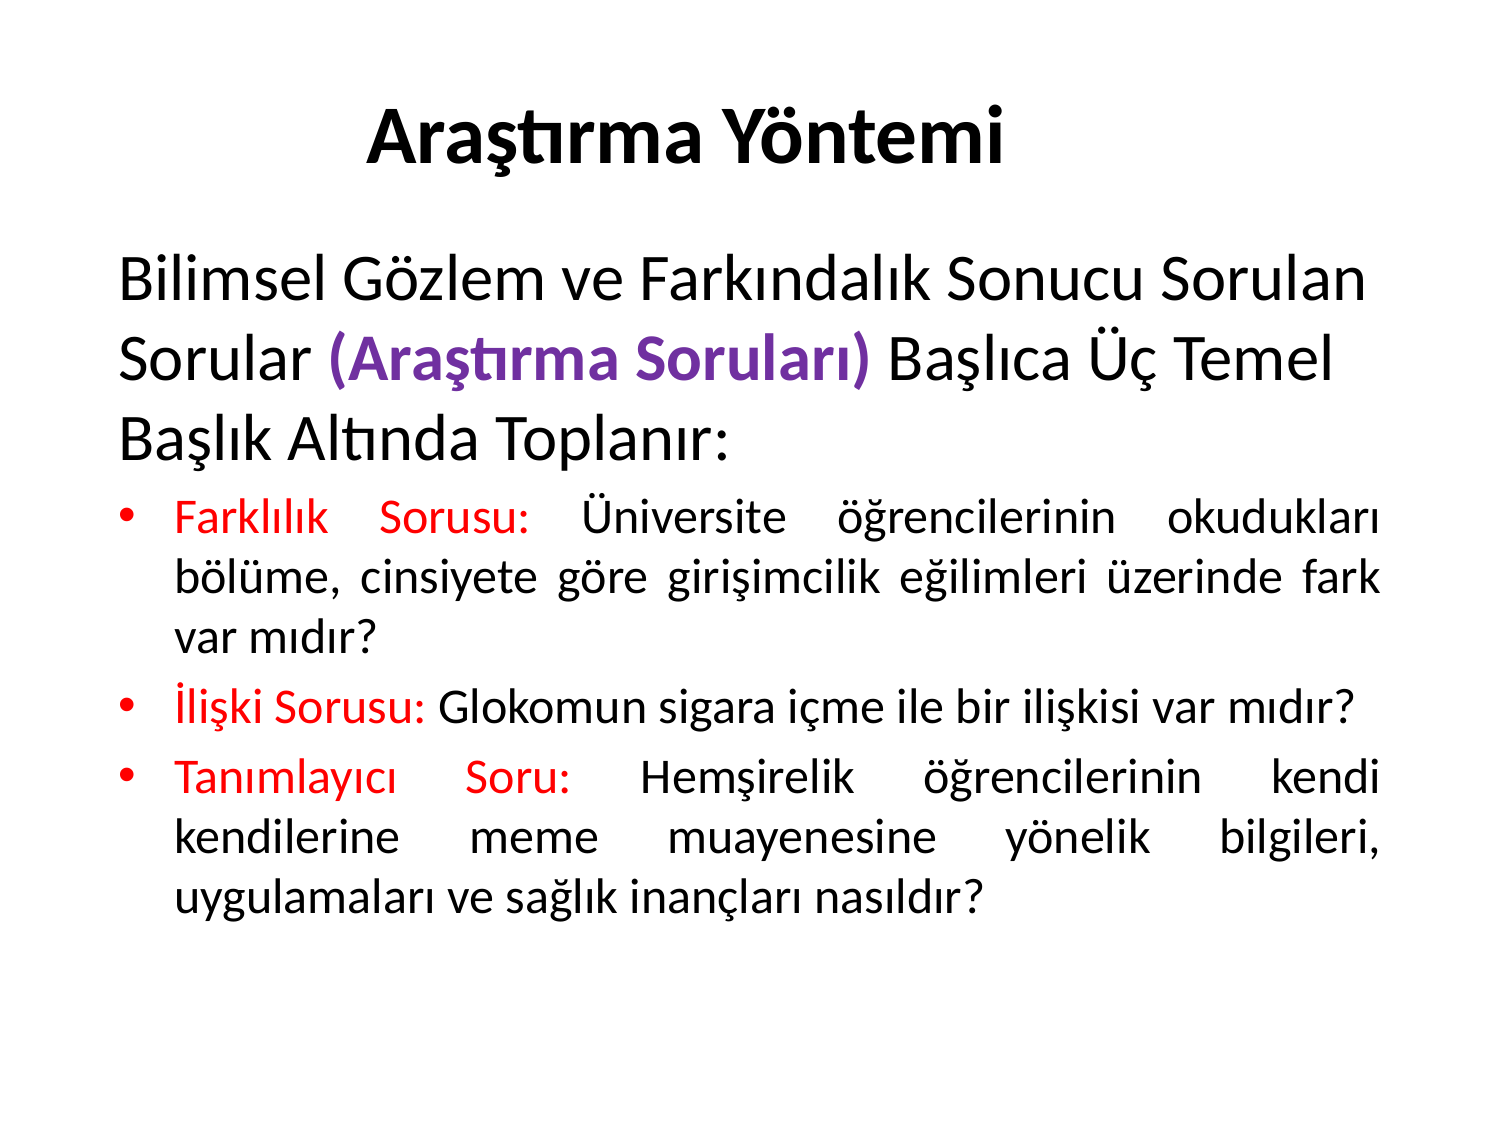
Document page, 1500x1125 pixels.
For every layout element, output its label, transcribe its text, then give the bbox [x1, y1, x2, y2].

title Araştırma Yöntemi [39, 21, 1334, 240]
list Bilimsel Gözlem ve Farkındalık Sonucu Sorulan Sorular (Araştırma Soruları) Başlıca Üç Temel Başlık Altında Toplanır: Farklılık Sorusu: Üniversite öğrencilerinin okudukları bölüme, cinsiyete göre girişimcilik eğilimleri üzerinde fark var mıdır? İlişki Sorusu: Glokomun sigara içme ile bir ilişkisi var mıdır? Tanımlayıcı Soru: Hemşirelik öğrencilerinin kendi kendilerine meme muayenesine yönelik bilgileri, uygulamaları ve sağlık inançları nasıldır? [103, 226, 1397, 1014]
